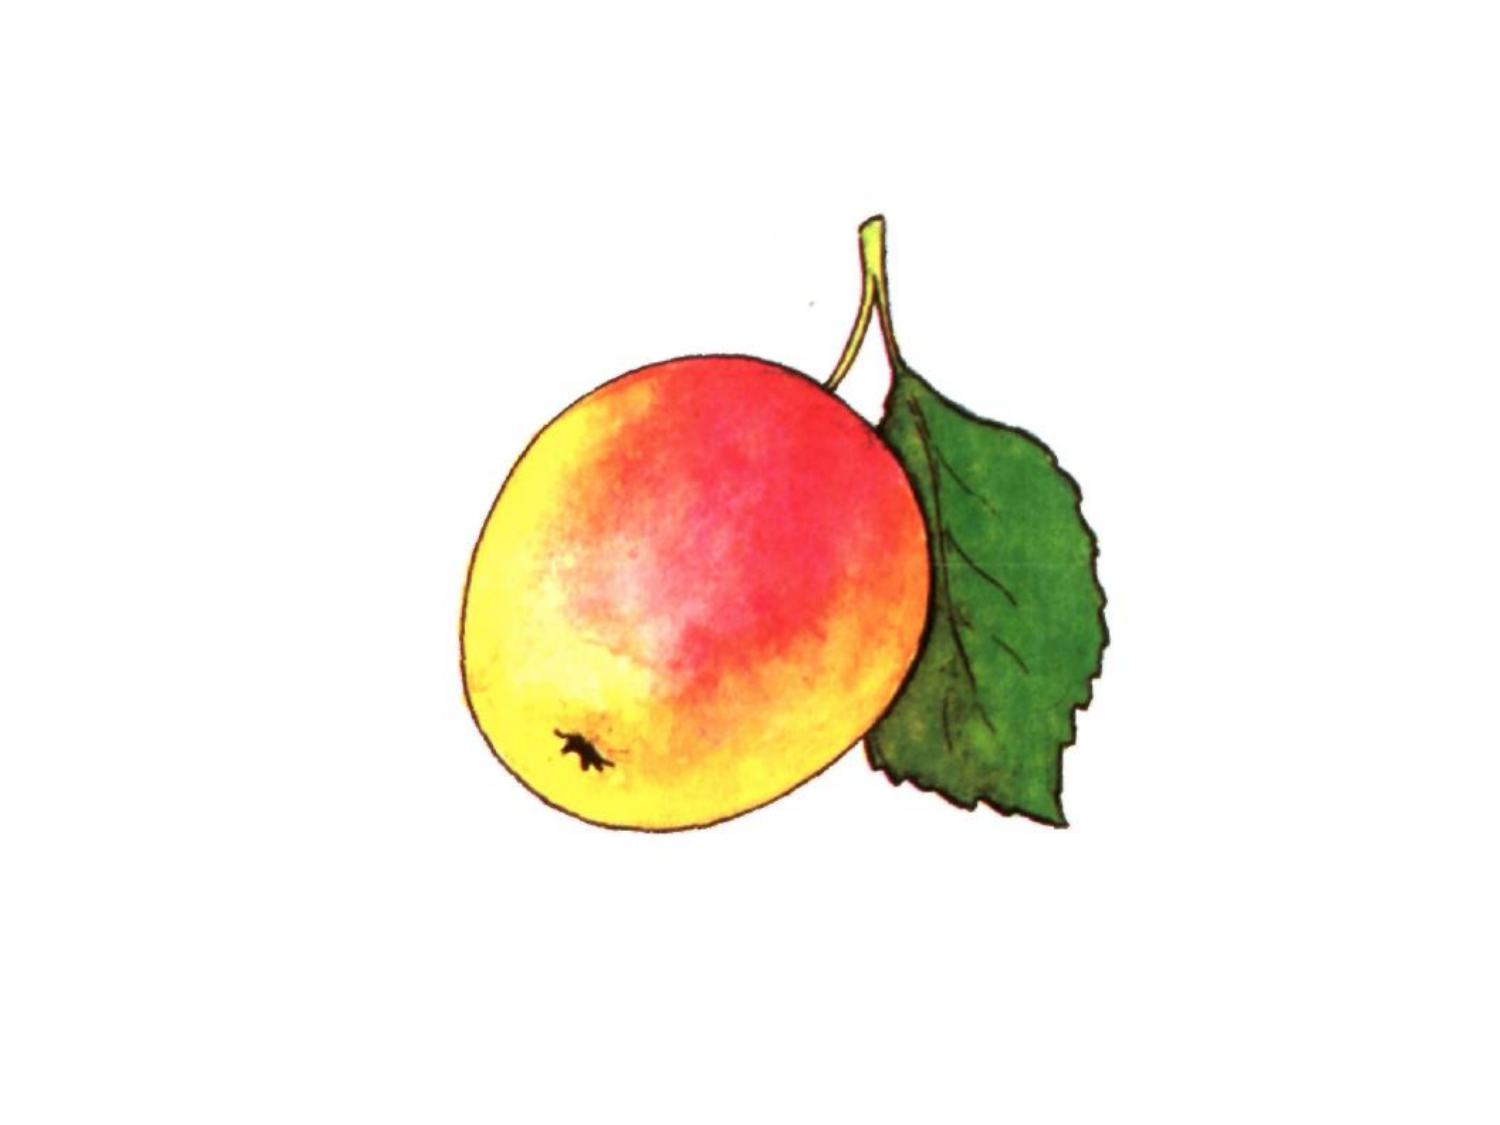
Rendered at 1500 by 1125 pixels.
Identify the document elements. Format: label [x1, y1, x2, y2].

picture [421, 175, 1128, 926]
